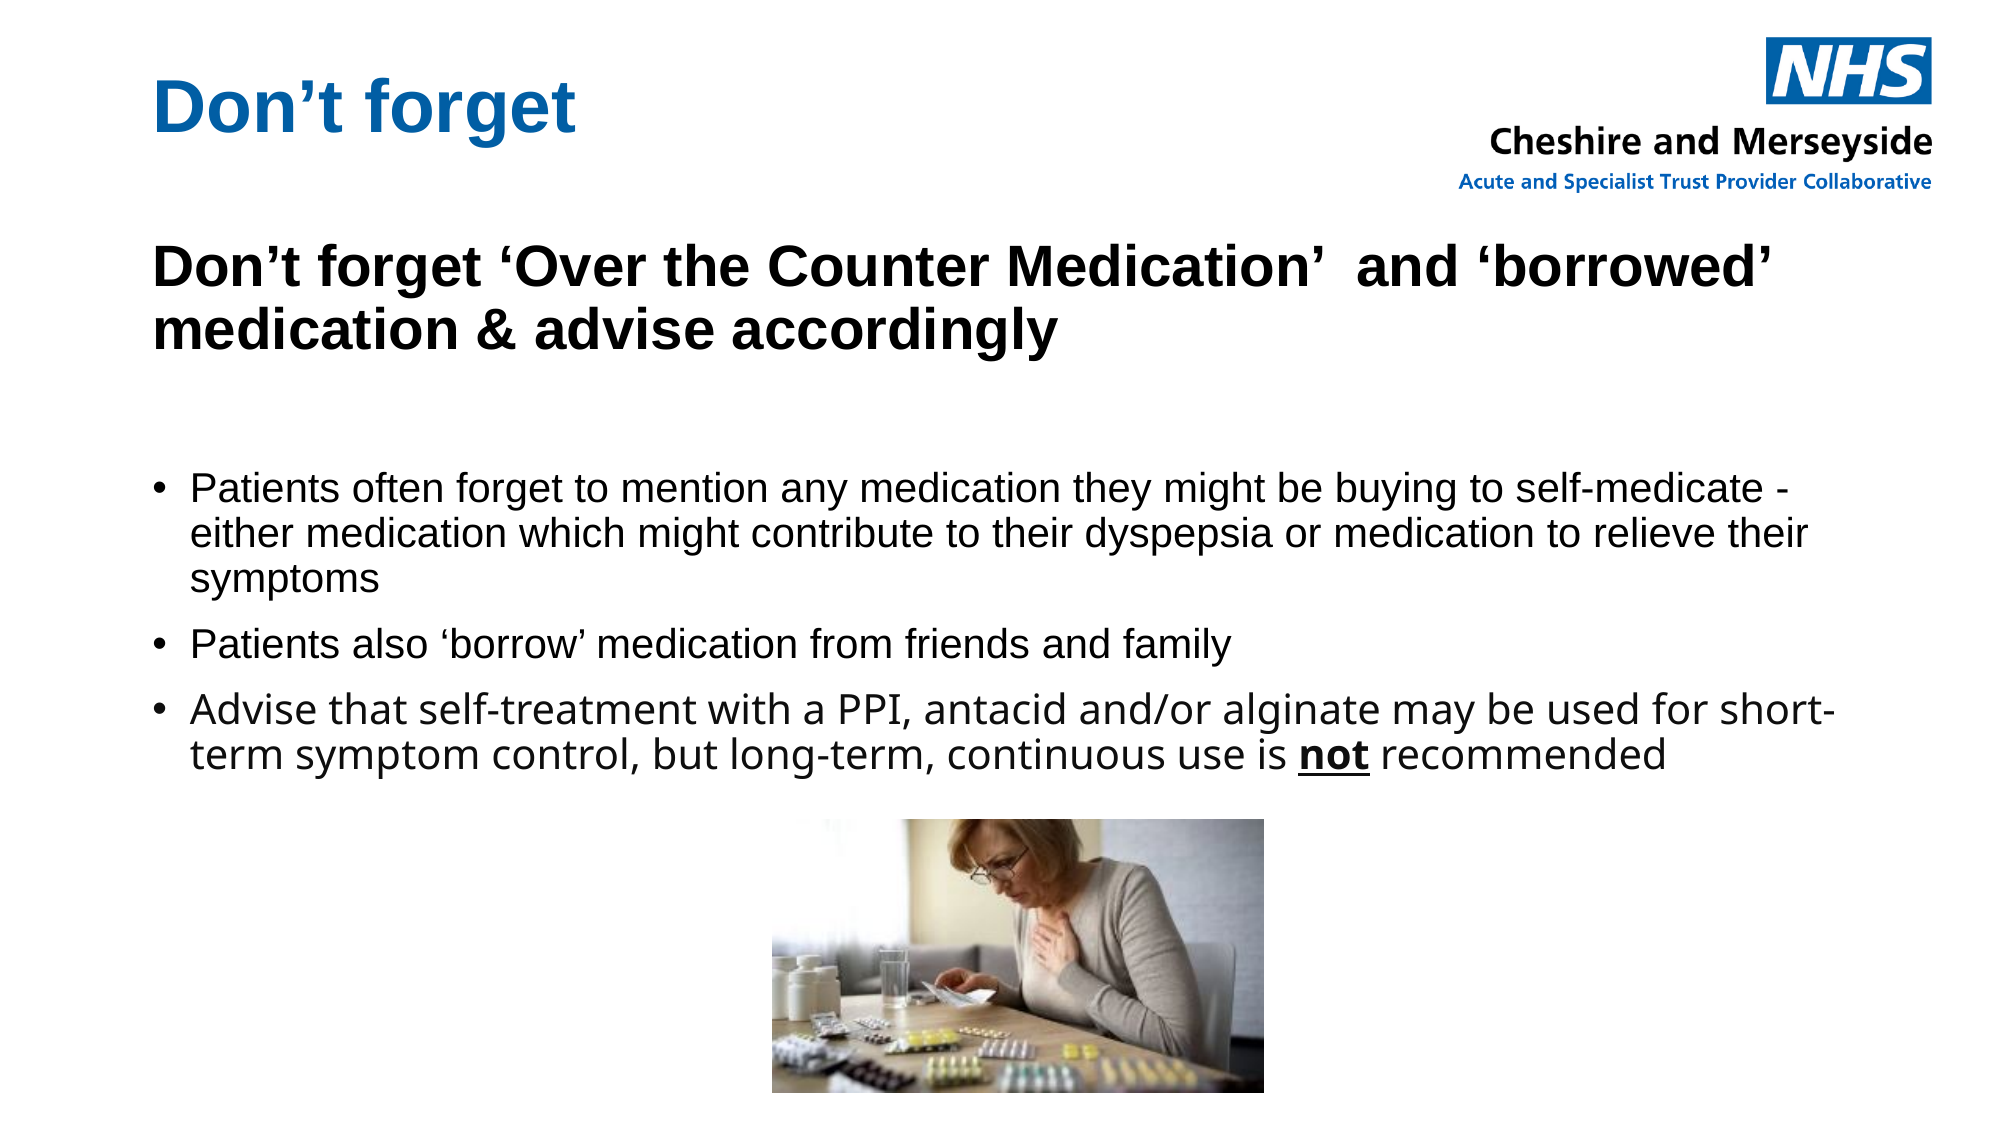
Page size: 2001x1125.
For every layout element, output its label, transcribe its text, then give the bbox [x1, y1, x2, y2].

title Don’t forget [137, 59, 1863, 278]
picture [772, 819, 1264, 1093]
list Don’t forget ‘Over the Counter Medication’ and ‘borrowed’ medication & advise accordingly Patients often forget to mention any medication they might be buying to self-medicate - either medication which might contribute to their dyspepsia or medication to relieve their symptoms Patients also ‘borrow’ medication from friends and family Advise that self-treatment with a PPI, antacid and/or alginate may be used for short-term symptom control, but long-term, continuous use is not recommended [137, 278, 1863, 905]
picture [1327, 37, 1932, 239]
